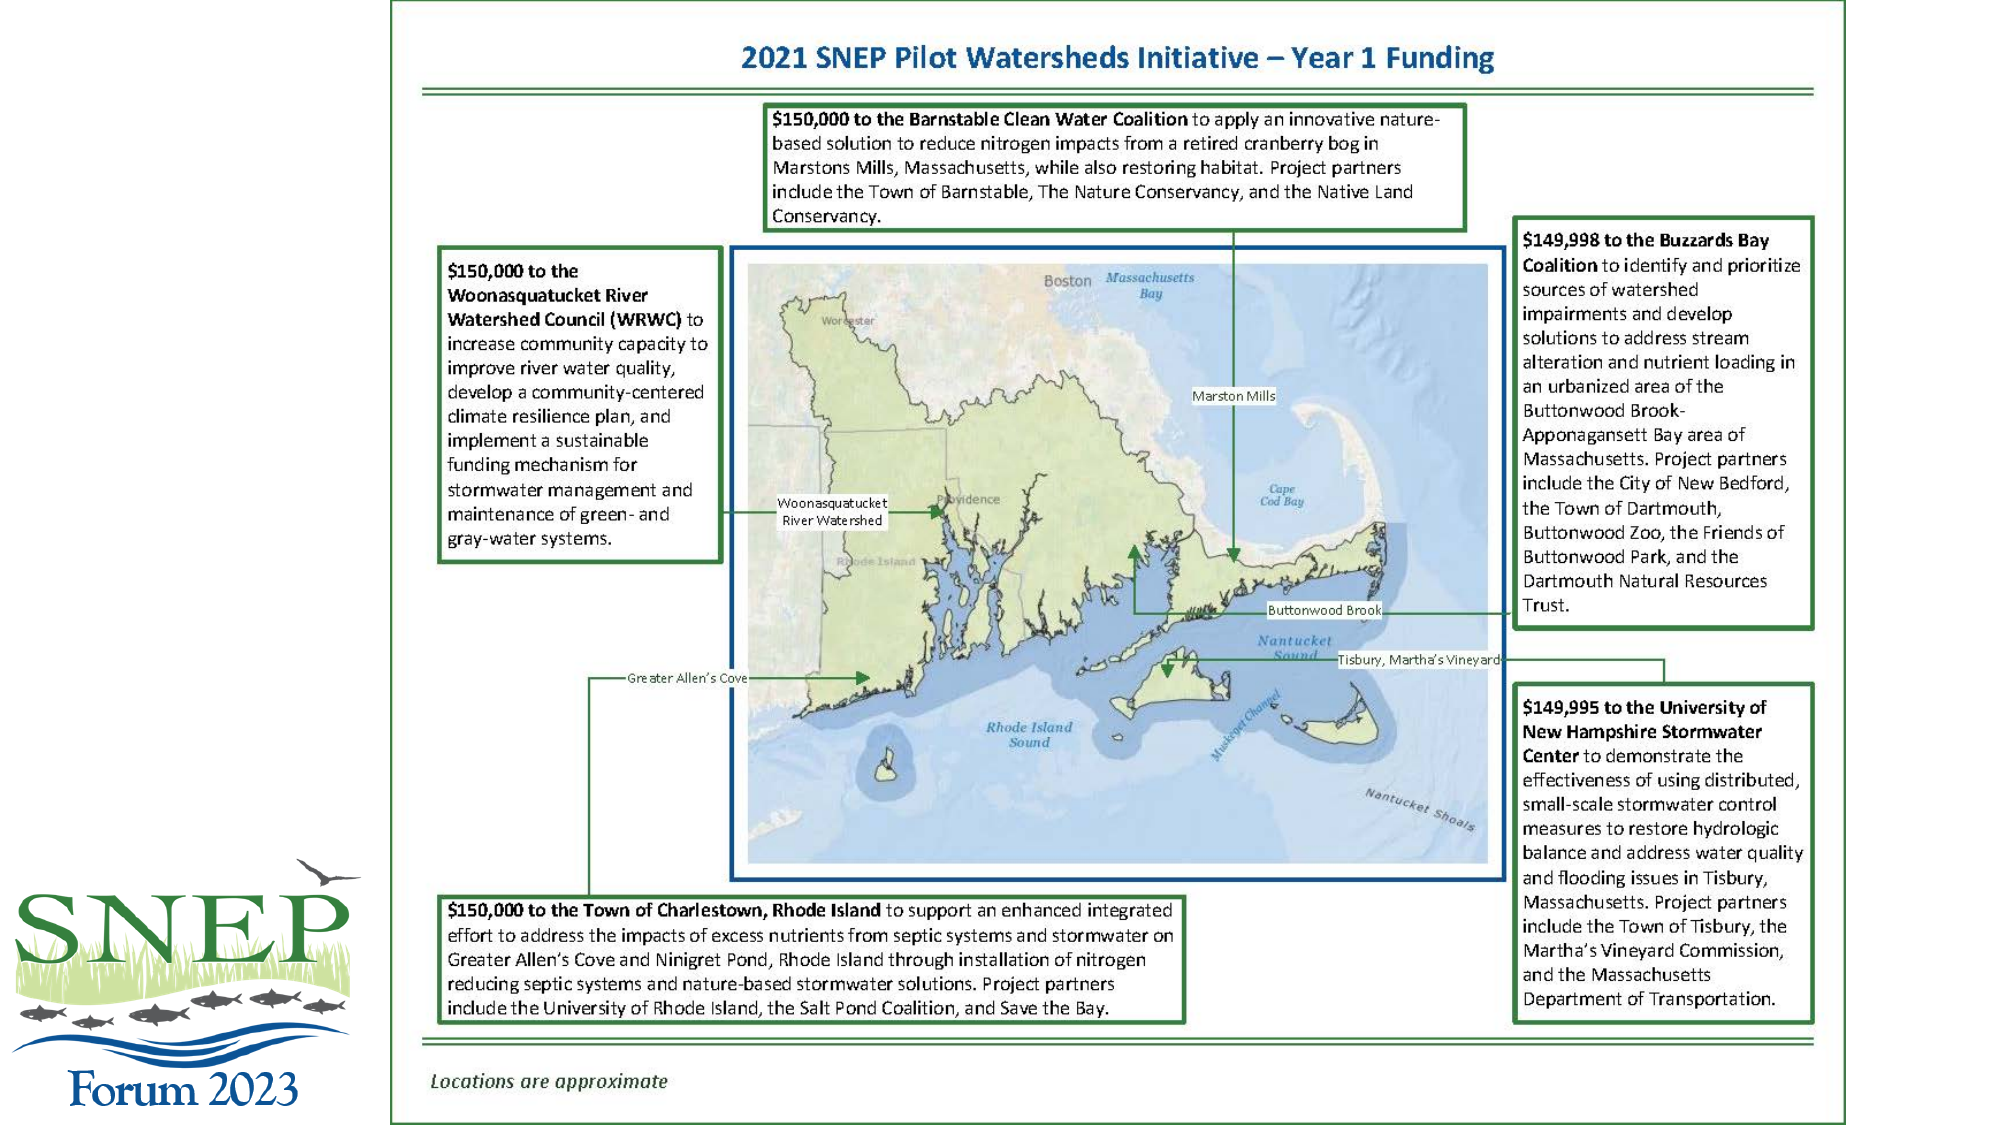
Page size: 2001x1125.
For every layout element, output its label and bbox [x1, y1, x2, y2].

picture [0, 849, 374, 1113]
picture [390, 0, 1846, 1125]
